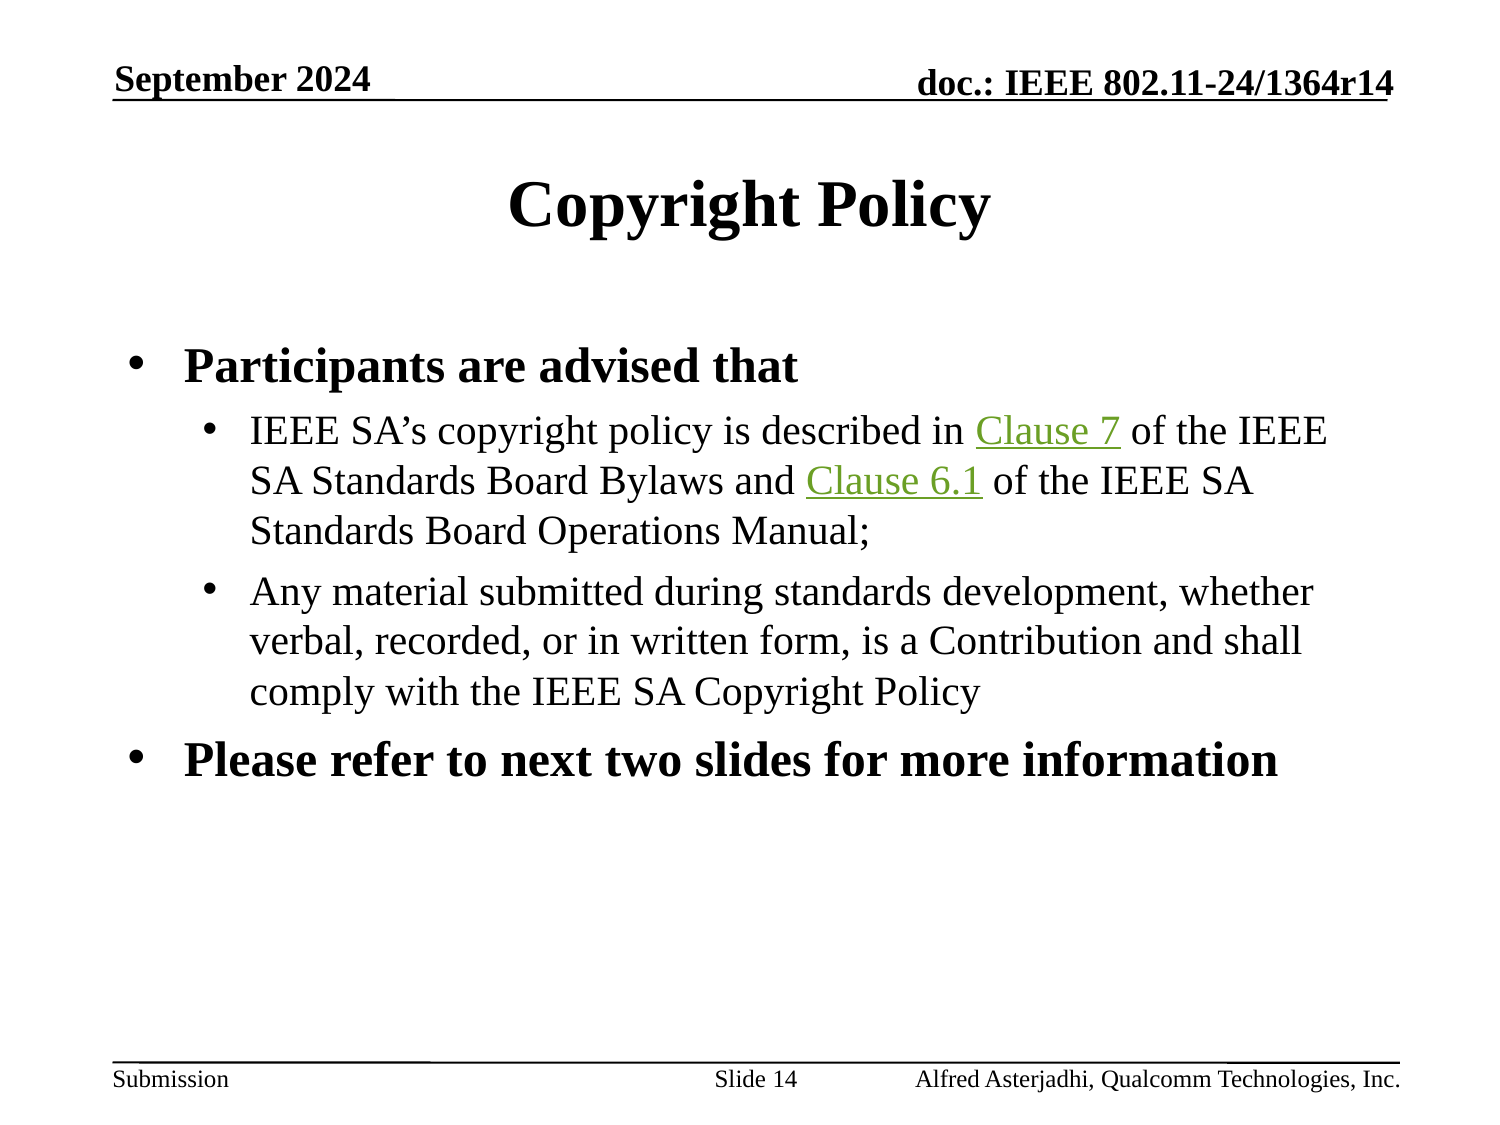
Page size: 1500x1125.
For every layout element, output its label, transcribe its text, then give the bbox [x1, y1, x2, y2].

slide_number Slide 14 [712, 1061, 800, 1123]
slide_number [114, 54, 423, 100]
list Participants are advised that IEEE SA’s copyright policy is described in Clause 7 of the IEEE SA Standards Board Bylaws and Clause 6.1 of the IEEE SA Standards Board Operations Manual; Any material submitted during standards development, whether verbal, recorded, or in written form, is a Contribution and shall comply with the IEEE SA Copyright Policy Please refer to next two slides for more information [112, 324, 1388, 1000]
title Copyright Policy [112, 112, 1388, 288]
footer Alfred Asterjadhi, Qualcomm Technologies, Inc. [878, 1061, 1402, 1093]
